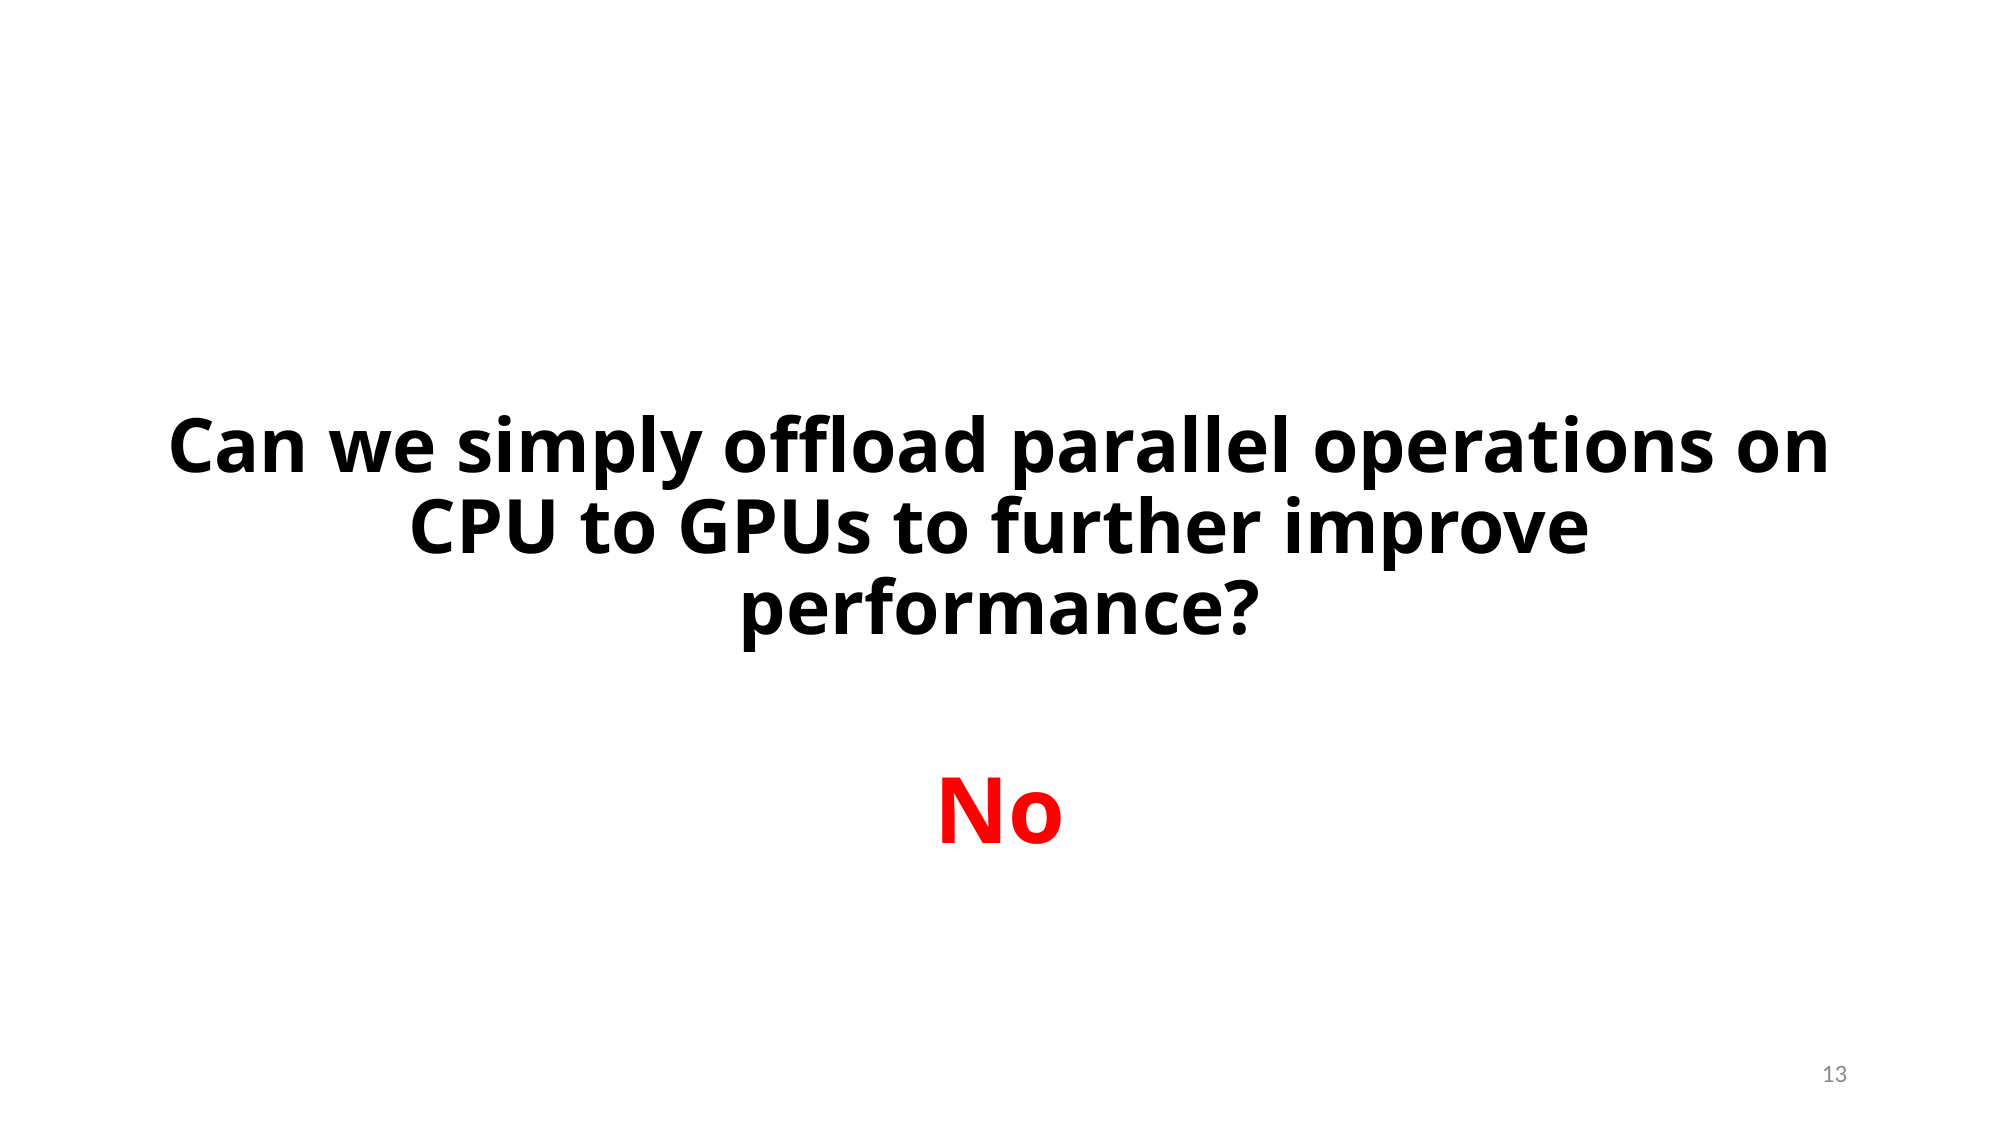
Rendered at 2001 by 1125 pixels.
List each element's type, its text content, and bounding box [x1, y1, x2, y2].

list Can we simply offload parallel operations on CPU to GPUs to further improve performance? No [137, 299, 1863, 1014]
slide_number 13 [1412, 1042, 1863, 1103]
